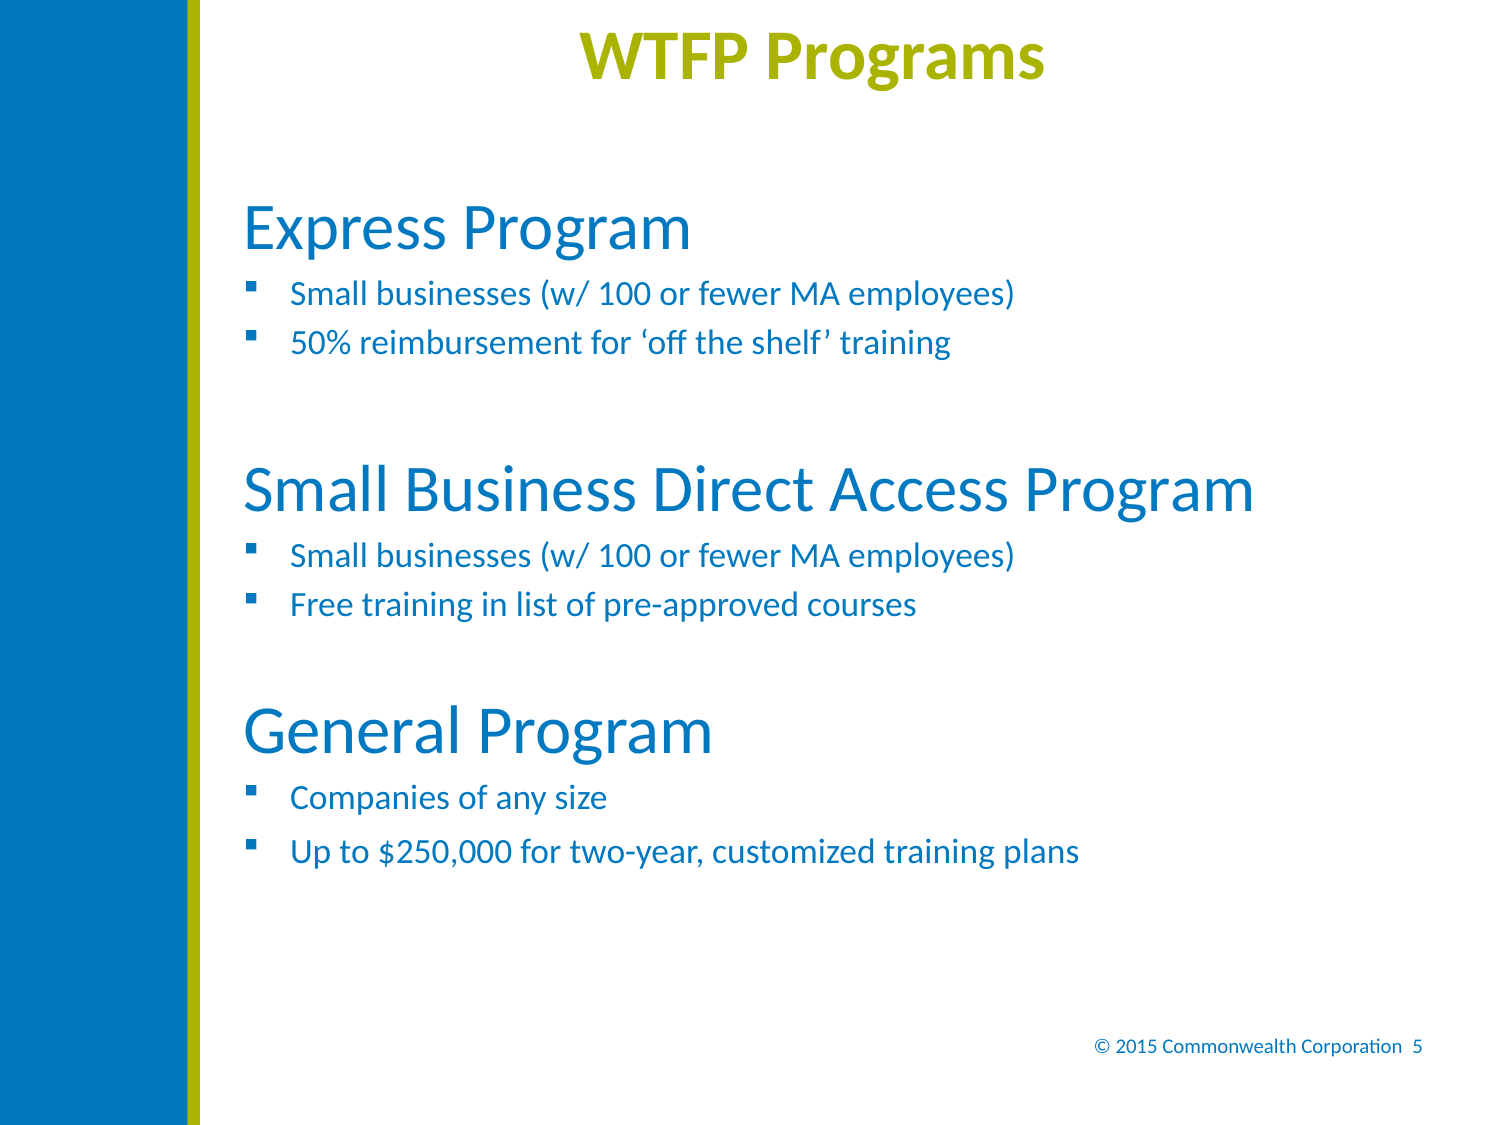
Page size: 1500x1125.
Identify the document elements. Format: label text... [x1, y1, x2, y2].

title WTFP Programs [200, 0, 1425, 174]
list Express Program Small businesses (w/ 100 or fewer MA employees) 50% reimbursement for ‘off the shelf’ training Small Business Direct Access Program Small businesses (w/ 100 or fewer MA employees) Free training in list of pre-approved courses General Program Companies of any size Up to $250,000 for two-year, customized training plans [200, 174, 1500, 1038]
